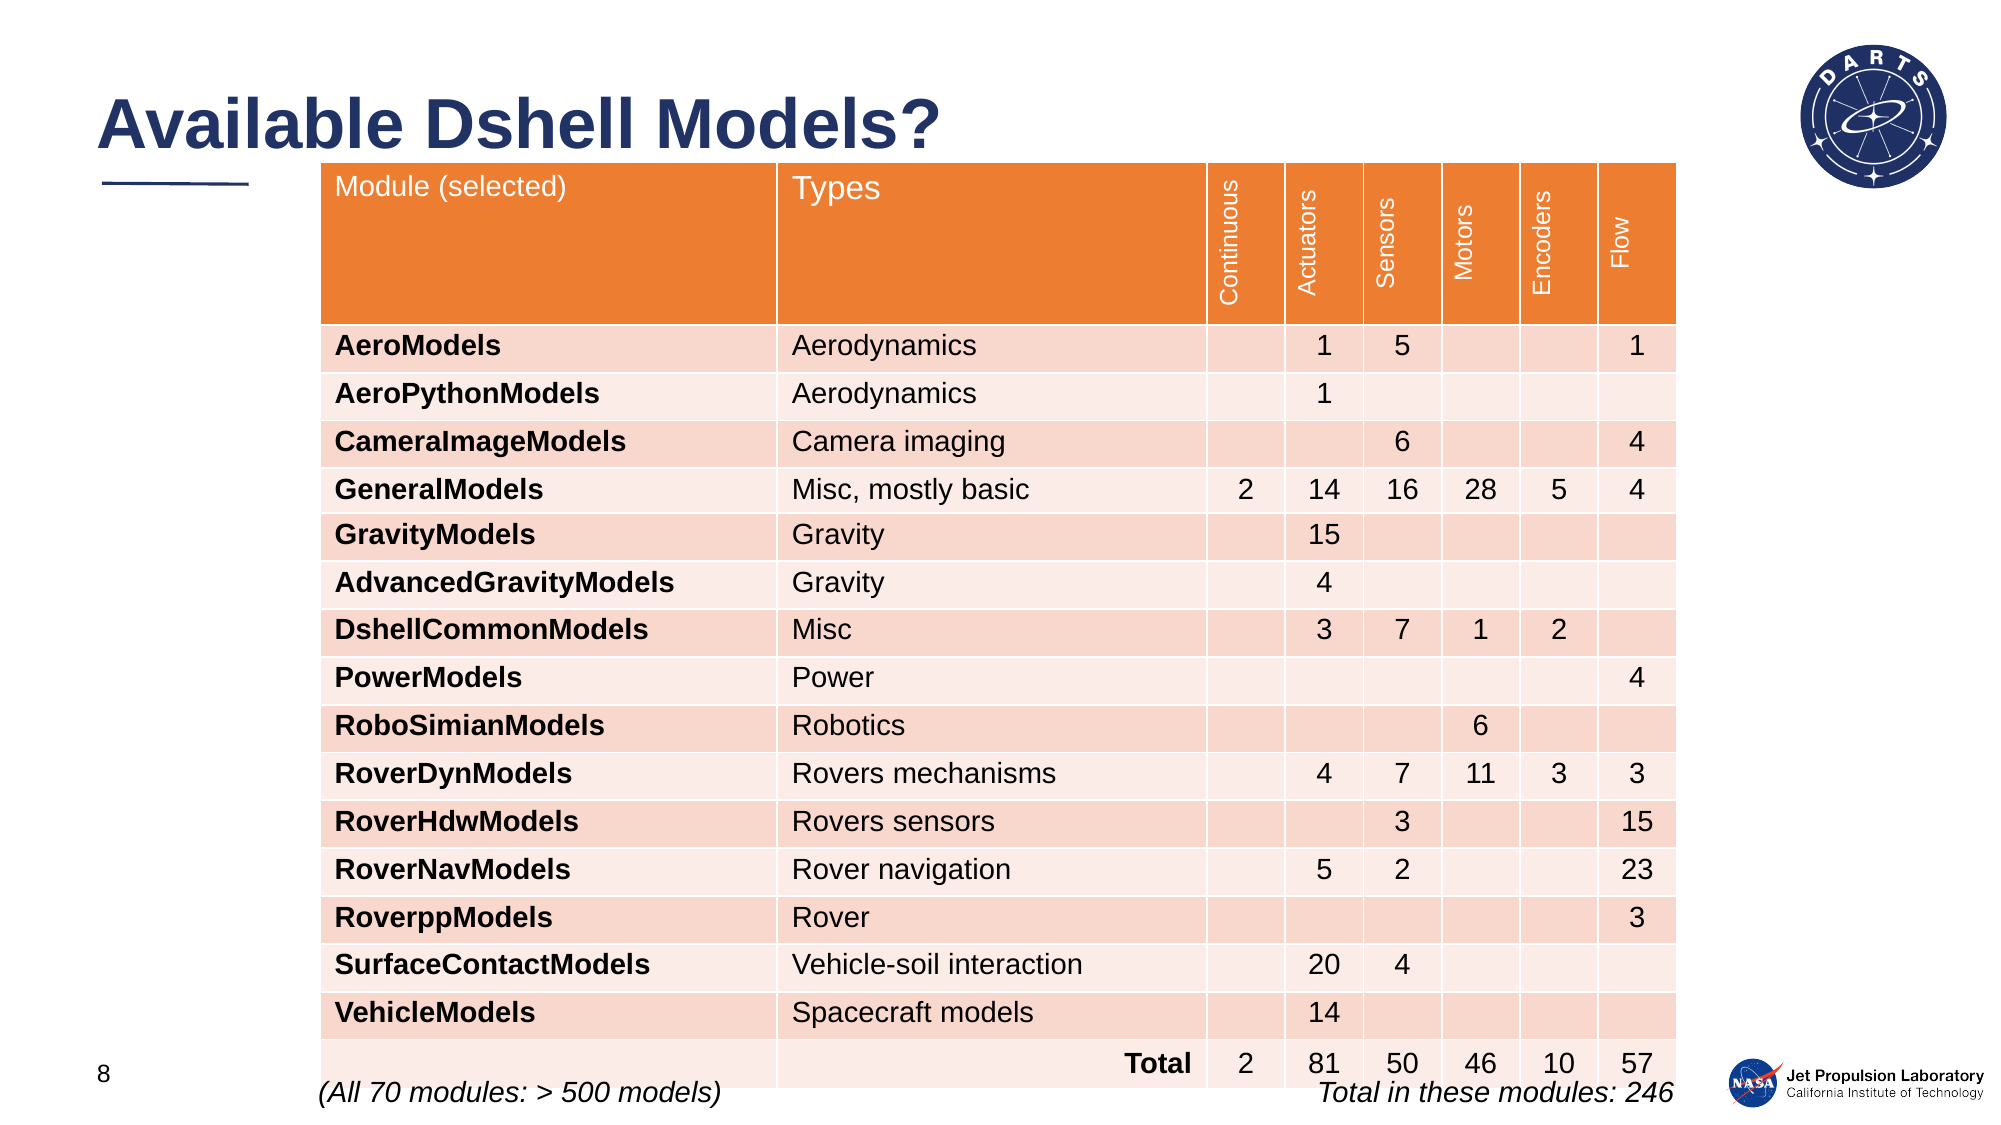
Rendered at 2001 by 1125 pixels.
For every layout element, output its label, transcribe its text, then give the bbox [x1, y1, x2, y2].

table_cell 2 [1208, 1040, 1284, 1088]
table_cell 1 [1443, 610, 1519, 656]
slide_number 8 [81, 1042, 319, 1103]
text_box Total in these modules: 246 [1317, 1073, 1675, 1109]
table_cell [1286, 421, 1363, 467]
table_cell [1521, 706, 1597, 752]
picture [1710, 1042, 2000, 1124]
table_cell Rovers mechanisms [778, 753, 1206, 799]
table_cell [1208, 897, 1284, 943]
table_cell 50 [1364, 1040, 1441, 1073]
table_cell 46 [1443, 1040, 1519, 1073]
table_header Encoders [1521, 163, 1597, 324]
table_cell 1 [1286, 326, 1363, 372]
table_cell Aerodynamics [778, 326, 1206, 372]
table_cell 2 [1364, 849, 1441, 895]
table_cell 3 [1364, 801, 1441, 847]
table_cell [1599, 706, 1676, 752]
table_cell AeroModels [321, 326, 776, 372]
table_cell Vehicle-soil interaction [778, 945, 1206, 991]
table_cell 4 [1364, 945, 1441, 991]
table_cell GeneralModels [321, 469, 776, 512]
table_cell [1286, 897, 1363, 943]
table_cell 4 [1599, 469, 1676, 512]
table_cell [1364, 514, 1441, 560]
table_cell 7 [1364, 610, 1441, 656]
table_cell [1443, 897, 1519, 943]
table_cell [1208, 514, 1284, 560]
table_cell 14 [1286, 993, 1363, 1039]
table_cell 20 [1286, 945, 1363, 991]
table_cell SurfaceContactModels [321, 945, 776, 991]
table_cell 4 [1599, 658, 1676, 704]
table_cell [1208, 753, 1284, 799]
table_cell 2 [1208, 469, 1284, 512]
table_cell [1521, 326, 1597, 372]
table_header Motors [1443, 163, 1519, 324]
table_cell 2 [1521, 610, 1597, 656]
table_cell [1521, 945, 1597, 991]
table_cell [1443, 514, 1519, 560]
table_cell Aerodynamics [778, 374, 1206, 420]
table_cell [1208, 374, 1284, 420]
table_header Sensors [1364, 163, 1441, 324]
title Available Dshell Models? [81, 68, 1750, 184]
table_cell Misc [778, 610, 1206, 656]
table_cell [1443, 658, 1519, 704]
table_cell [1208, 706, 1284, 752]
table_cell [1443, 562, 1519, 608]
table_cell 4 [1286, 753, 1363, 799]
table_cell [1521, 658, 1597, 704]
text_box (All 70 modules: > 500 models) [318, 1073, 723, 1109]
table_header Module (selected) [321, 163, 776, 324]
table_cell Misc, mostly basic [778, 469, 1206, 512]
table_cell [1208, 421, 1284, 467]
table_cell [1208, 801, 1284, 847]
table_cell [1443, 801, 1519, 847]
table_cell [321, 1040, 776, 1088]
table_cell [1599, 610, 1676, 656]
table_cell 3 [1599, 753, 1676, 799]
table_cell [1443, 849, 1519, 895]
table_cell [1208, 562, 1284, 608]
table_header Flow [1599, 163, 1676, 324]
table_cell Gravity [778, 514, 1206, 560]
table_cell Rovers sensors [778, 801, 1206, 847]
table_cell 7 [1364, 753, 1441, 799]
table_cell VehicleModels [321, 993, 776, 1039]
table_cell [1208, 610, 1284, 656]
table_cell [1443, 993, 1519, 1039]
table_cell 5 [1364, 326, 1441, 372]
table_cell [1364, 562, 1441, 608]
table_cell Total [778, 1040, 1206, 1088]
table_cell [1208, 945, 1284, 991]
table_cell [1443, 421, 1519, 467]
table_cell [1364, 706, 1441, 752]
table_cell 3 [1599, 897, 1676, 943]
table_cell [1364, 993, 1441, 1039]
table_cell Camera imaging [778, 421, 1206, 467]
table_cell 11 [1443, 753, 1519, 799]
picture [1796, 41, 1951, 192]
table_cell [1208, 326, 1284, 372]
table_cell 5 [1286, 849, 1363, 895]
table_cell Power [778, 658, 1206, 704]
table_cell [1599, 374, 1676, 420]
table_header Types [778, 163, 1206, 324]
table_cell [1286, 706, 1363, 752]
table_cell [1521, 849, 1597, 895]
table_cell [1208, 993, 1284, 1039]
table_cell PowerModels [321, 658, 776, 704]
table_cell 57 [1599, 1040, 1676, 1088]
table_header Actuators [1286, 163, 1363, 324]
table_cell 4 [1286, 562, 1363, 608]
table_cell [1521, 374, 1597, 420]
table_cell [1208, 849, 1284, 895]
table_cell [1599, 945, 1676, 991]
table_cell 6 [1443, 706, 1519, 752]
table_cell 16 [1364, 469, 1441, 512]
table_cell 14 [1286, 469, 1363, 512]
table_cell [1443, 374, 1519, 420]
table_cell CameraImageModels [321, 421, 776, 467]
table_cell [1364, 897, 1441, 943]
table_cell [1286, 801, 1363, 847]
table_cell [1364, 658, 1441, 704]
table_cell RoverppModels [321, 897, 776, 943]
table_cell [1208, 658, 1284, 704]
table_cell GravityModels [321, 514, 776, 560]
table_cell Gravity [778, 562, 1206, 608]
table_cell 15 [1286, 514, 1363, 560]
table_cell 3 [1521, 753, 1597, 799]
table_cell [1599, 993, 1676, 1039]
table_cell Rover navigation [778, 849, 1206, 895]
table_cell [1443, 326, 1519, 372]
table_cell RoverHdwModels [321, 801, 776, 847]
table_cell [1599, 514, 1676, 560]
table_header Continuous [1208, 163, 1284, 324]
table_cell 4 [1599, 421, 1676, 467]
table_cell [1599, 562, 1676, 608]
table_cell RoverDynModels [321, 753, 776, 799]
table_cell AdvancedGravityModels [321, 562, 776, 608]
table_cell [1521, 993, 1597, 1039]
table_cell AeroPythonModels [321, 374, 776, 420]
table_cell 10 [1521, 1040, 1597, 1073]
table_cell 23 [1599, 849, 1676, 895]
table_cell 28 [1443, 469, 1519, 512]
table_cell Rover [778, 897, 1206, 943]
table_cell RoverNavModels [321, 849, 776, 895]
table_cell 3 [1286, 610, 1363, 656]
table_cell 1 [1286, 374, 1363, 420]
table_cell 1 [1599, 326, 1676, 372]
table_cell [1521, 897, 1597, 943]
table_cell DshellCommonModels [321, 610, 776, 656]
table_cell 5 [1521, 469, 1597, 512]
table_cell RoboSimianModels [321, 706, 776, 752]
table_cell 6 [1364, 421, 1441, 467]
table_cell [1521, 514, 1597, 560]
table_cell 15 [1599, 801, 1676, 847]
table_cell [1443, 945, 1519, 991]
table_cell Robotics [778, 706, 1206, 752]
table_cell Spacecraft models [778, 993, 1206, 1039]
table_cell [1286, 658, 1363, 704]
table_cell [1521, 421, 1597, 467]
table_cell 81 [1286, 1040, 1363, 1088]
table_cell [1521, 562, 1597, 608]
table_cell [1521, 801, 1597, 847]
table_cell [1364, 374, 1441, 420]
